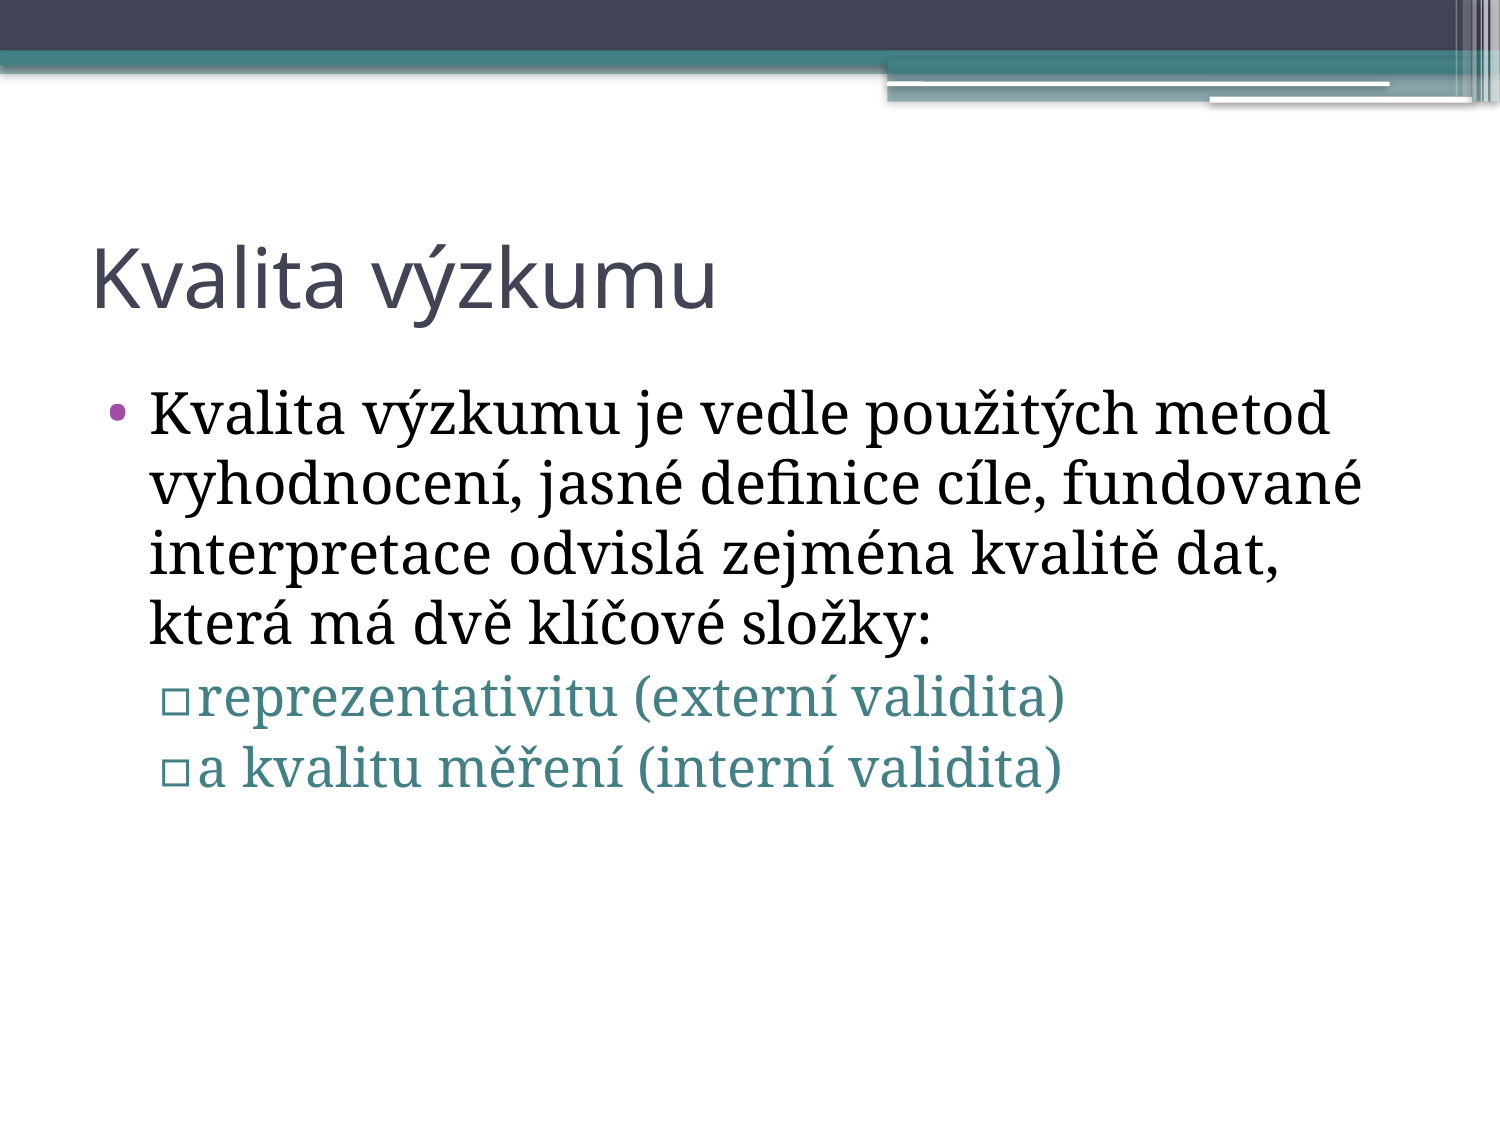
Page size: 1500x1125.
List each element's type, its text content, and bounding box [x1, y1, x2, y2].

list Kvalita výzkumu je vedle použitých metod vyhodnocení, jasné definice cíle, fundované interpretace odvislá zejména kvalitě dat, která má dvě klíčové složky: reprezentativitu (externí validita) a kvalitu měření (interní validita) [75, 368, 1425, 1079]
title Kvalita výzkumu [75, 187, 1425, 363]
